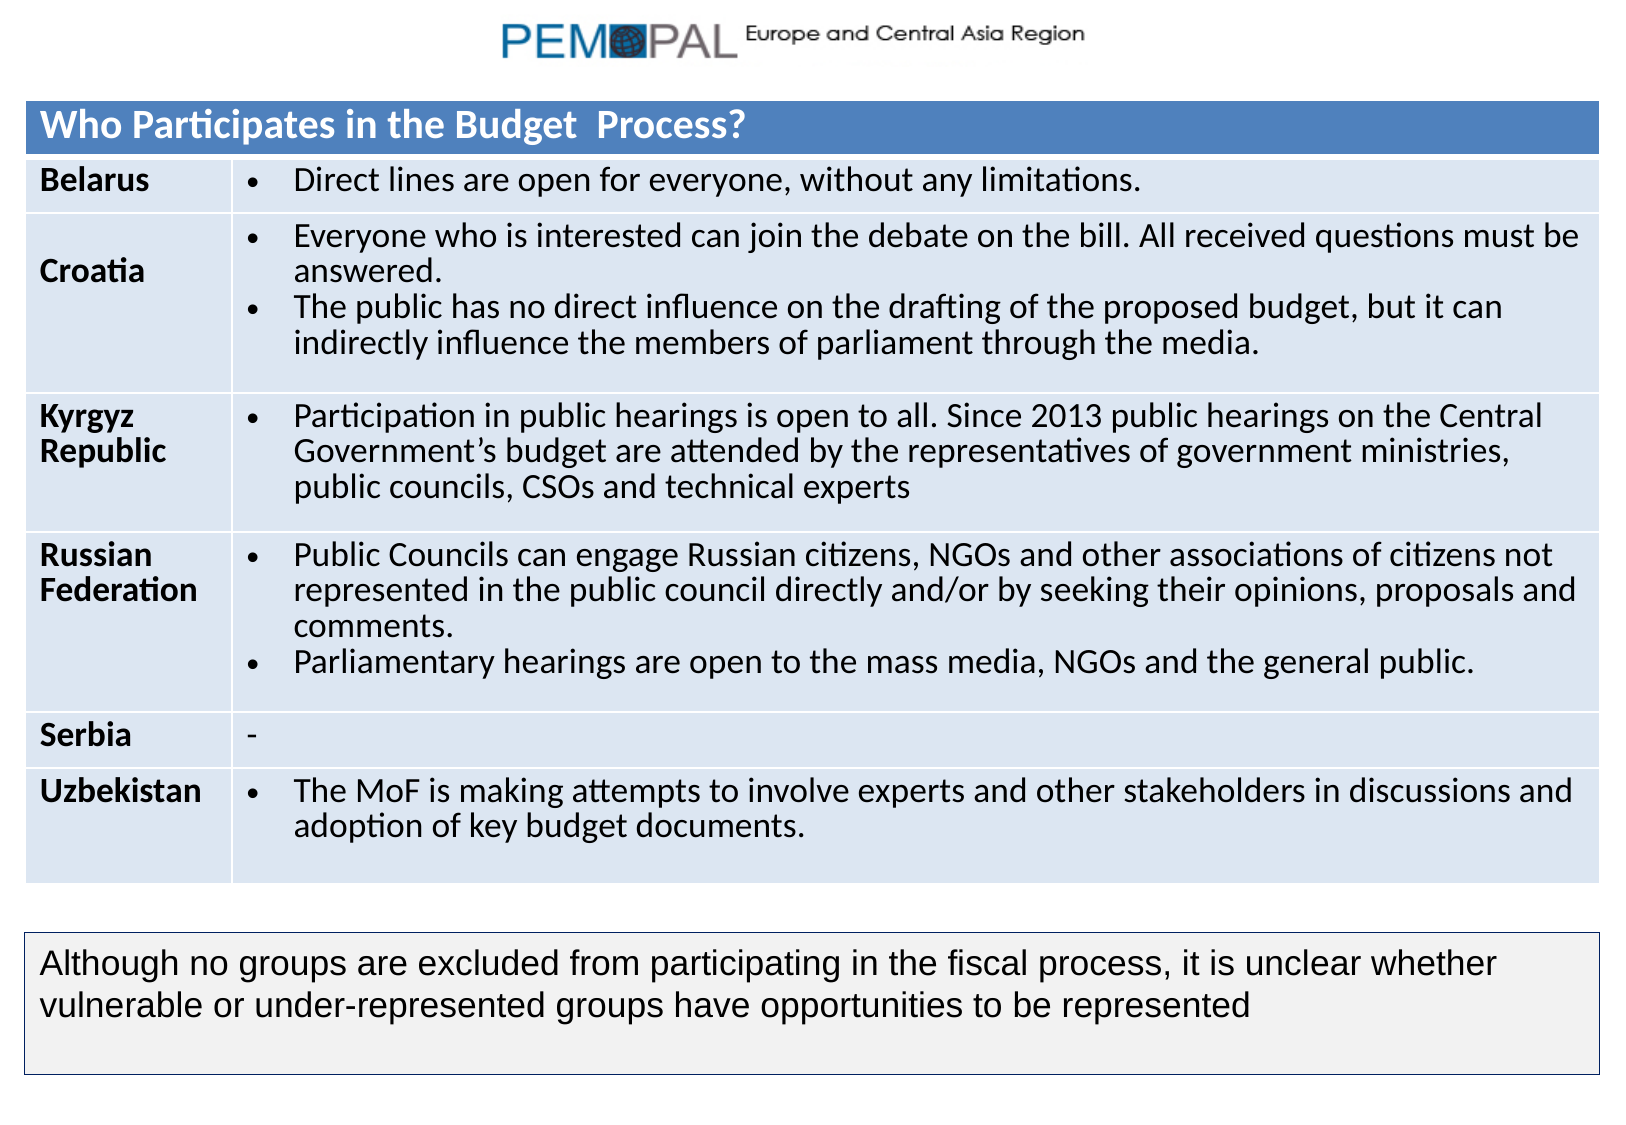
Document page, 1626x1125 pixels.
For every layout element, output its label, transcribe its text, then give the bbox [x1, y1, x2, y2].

table_cell Croatia [26, 214, 231, 392]
text_box Although no groups are excluded from participating in the fiscal process, it is unclear whether vulnerable or under-represented groups have opportunities to be represented [24, 932, 1600, 1075]
table_cell - [233, 713, 1599, 767]
table_cell Participation in public hearings is open to all. Since 2013 public hearings on the Central Government’s budget are attended by the representatives of government ministries, public councils, CSOs and technical experts [233, 394, 1599, 531]
table_cell The MoF is making attempts to involve experts and other stakeholders in discussions and adoption of key budget documents. [233, 769, 1599, 883]
table_cell Direct lines are open for everyone, without any limitations. [233, 160, 1599, 212]
table_cell Public Councils can engage Russian citizens, NGOs and other associations of citizens not represented in the public council directly and/or by seeking their opinions, proposals and comments. Parliamentary hearings are open to the mass media, NGOs and the general public. [233, 533, 1599, 711]
table_cell Serbia [26, 713, 231, 767]
table_cell Kyrgyz Republic [26, 394, 231, 531]
picture [499, 14, 1088, 67]
table_cell Russian Federation [26, 533, 231, 711]
table_cell Everyone who is interested can join the debate on the bill. All received questions must be answered. The public has no direct influence on the drafting of the proposed budget, but it can indirectly influence the members of parliament through the media. [233, 214, 1599, 392]
table_header Who Participates in the Budget Process? [26, 101, 1599, 154]
table_cell Uzbekistan [26, 769, 231, 883]
table_cell Belarus [26, 160, 231, 212]
